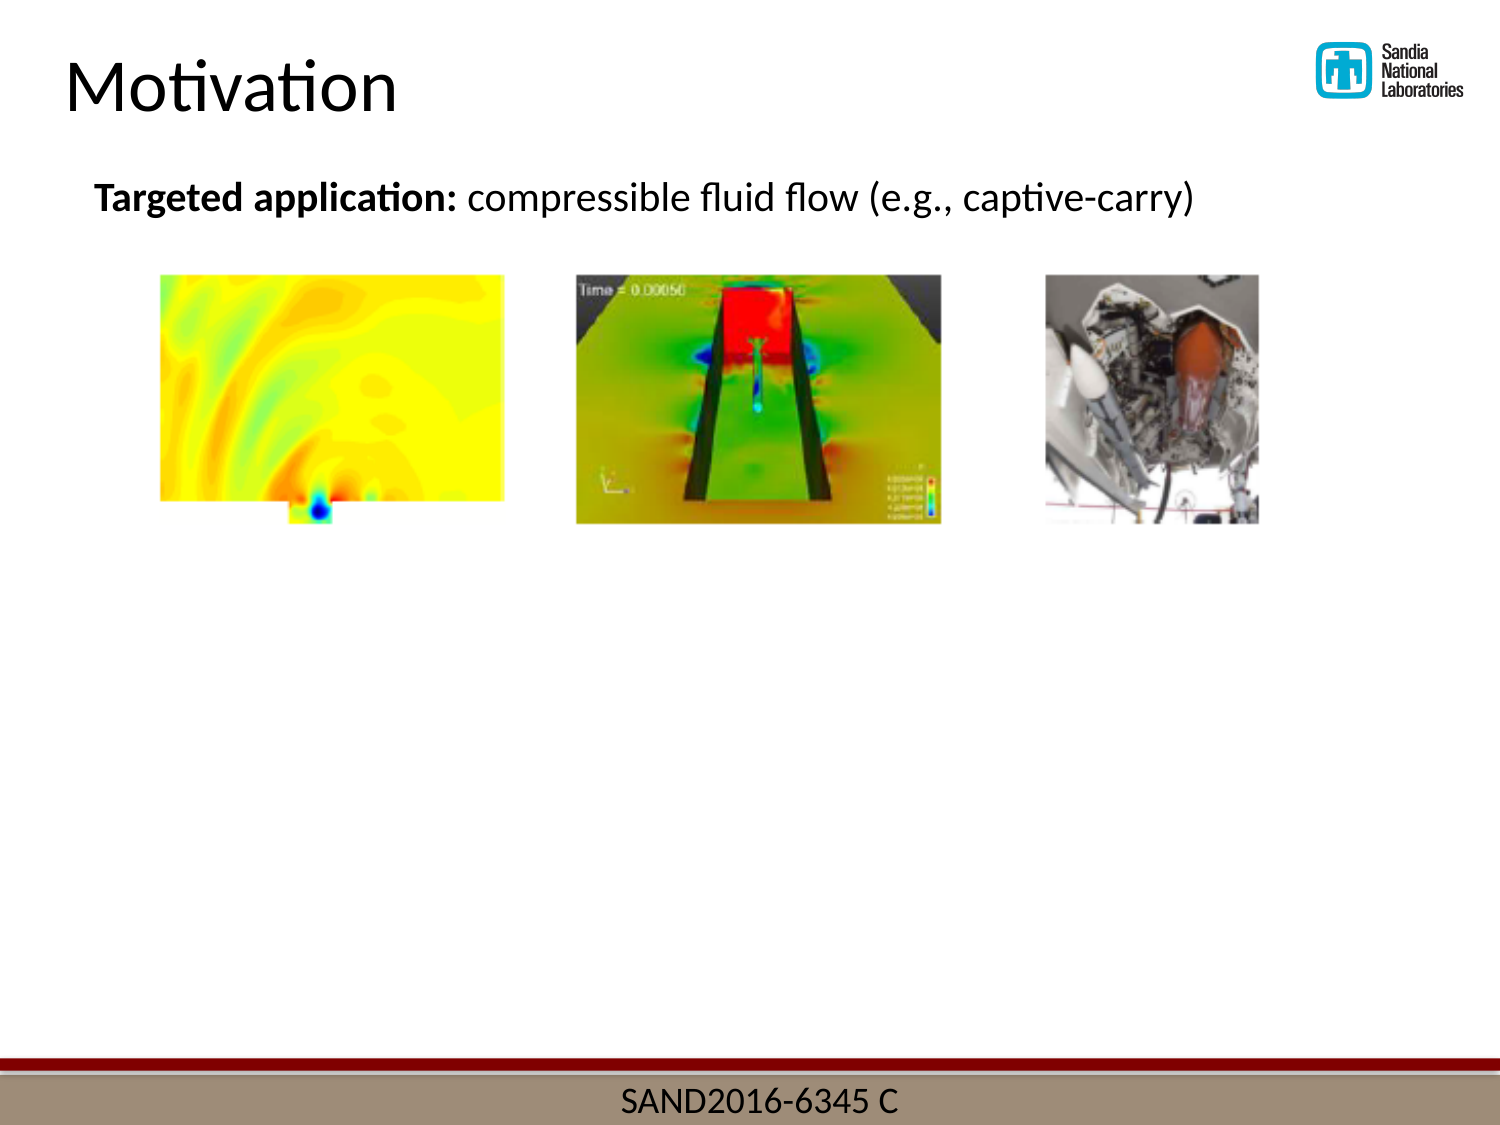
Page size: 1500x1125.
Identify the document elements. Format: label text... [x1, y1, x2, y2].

text_box Motivation [50, 0, 1400, 163]
text_box SAND2016-6345 C [425, 1068, 1095, 1125]
picture [87, 224, 1413, 580]
picture [1400, 37, 1467, 105]
text_box Targeted application: compressible fluid flow (e.g., captive-carry) [79, 162, 1430, 353]
